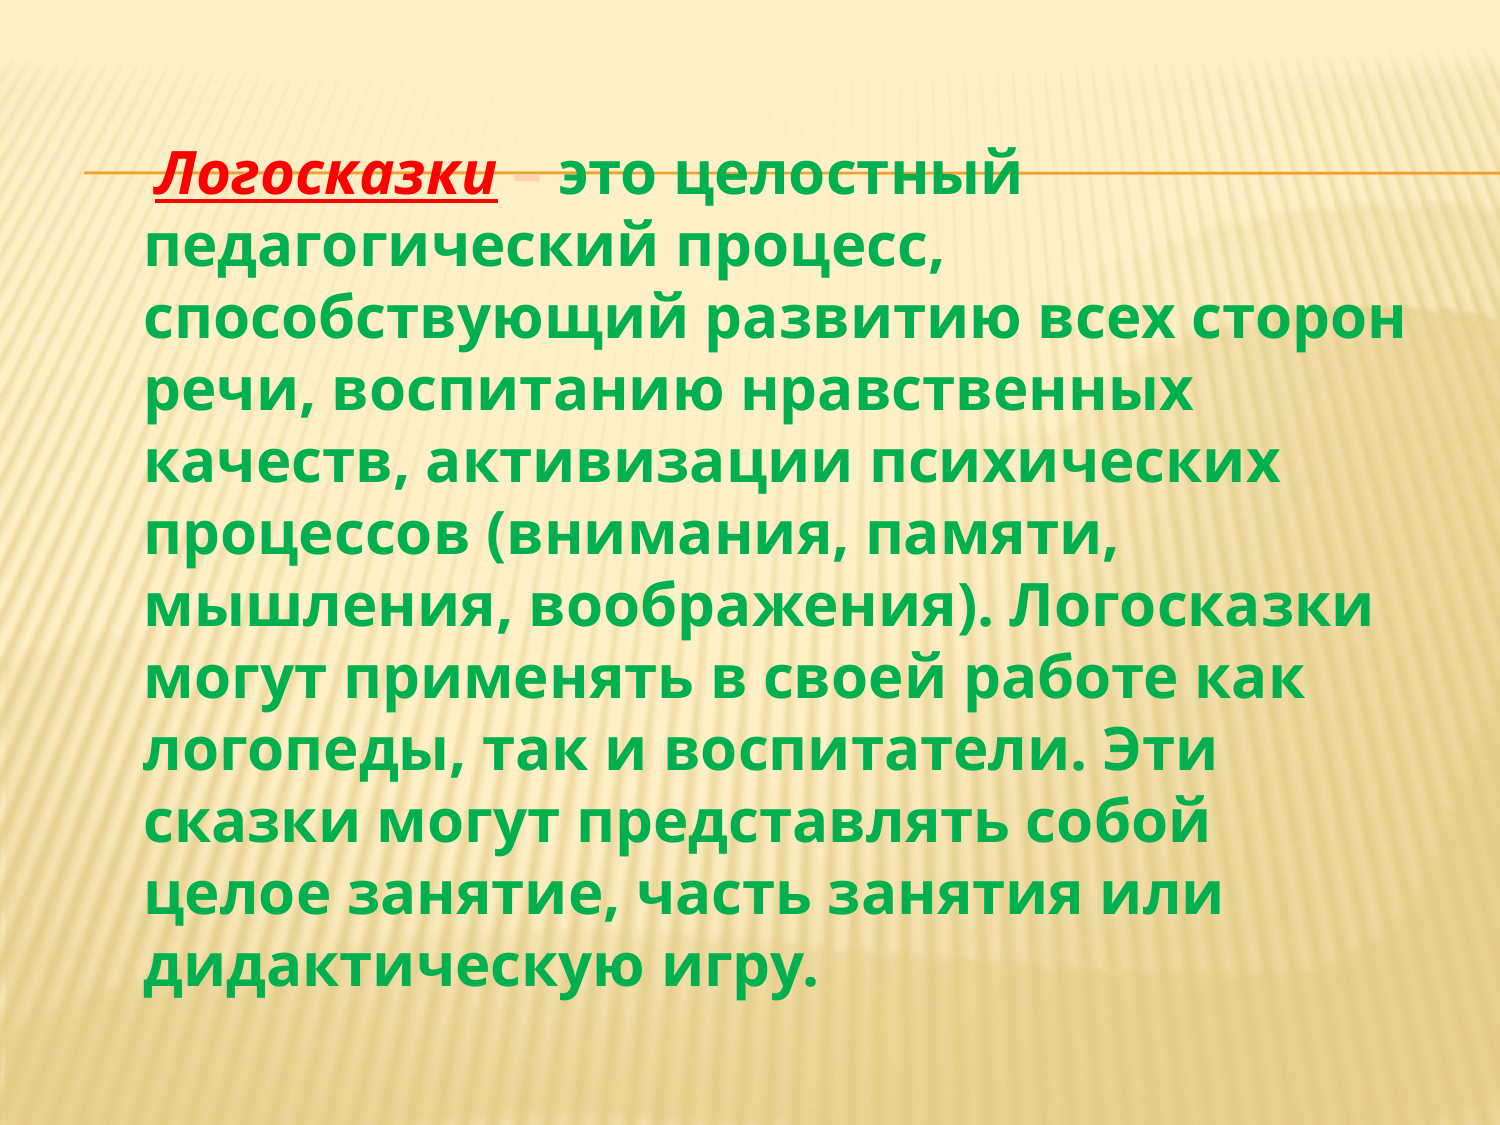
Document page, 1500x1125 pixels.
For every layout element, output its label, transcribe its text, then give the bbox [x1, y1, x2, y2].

list Логосказки – это целостный педагогический процесс, способствующий развитию всех сторон речи, воспитанию нравственных качеств, активизации психических процессов (внимания, памяти, мышления, воображения). Логосказки могут применять в своей работе как логопеды, так и воспитатели. Эти сказки могут представлять собой целое занятие, часть занятия или дидактическую игру. [77, 126, 1429, 1030]
